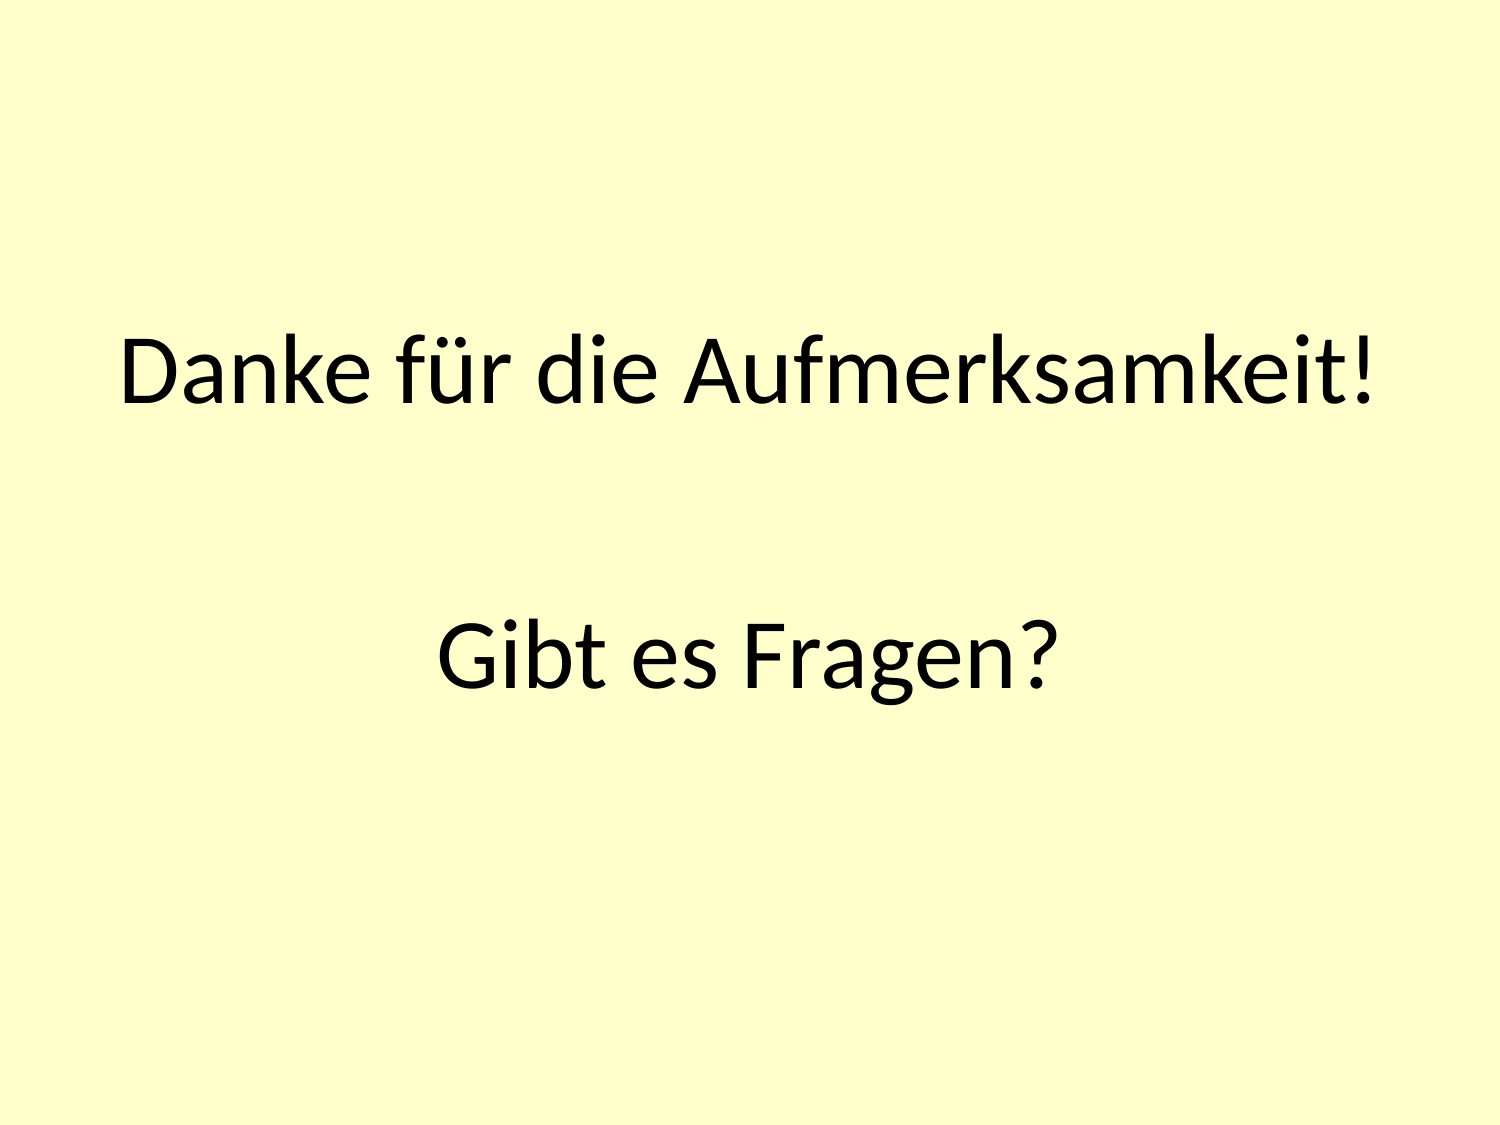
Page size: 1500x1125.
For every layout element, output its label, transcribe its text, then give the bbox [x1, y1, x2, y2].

text_box Danke für die Aufmerksamkeit! Gibt es Fragen? [75, 101, 1425, 1005]
